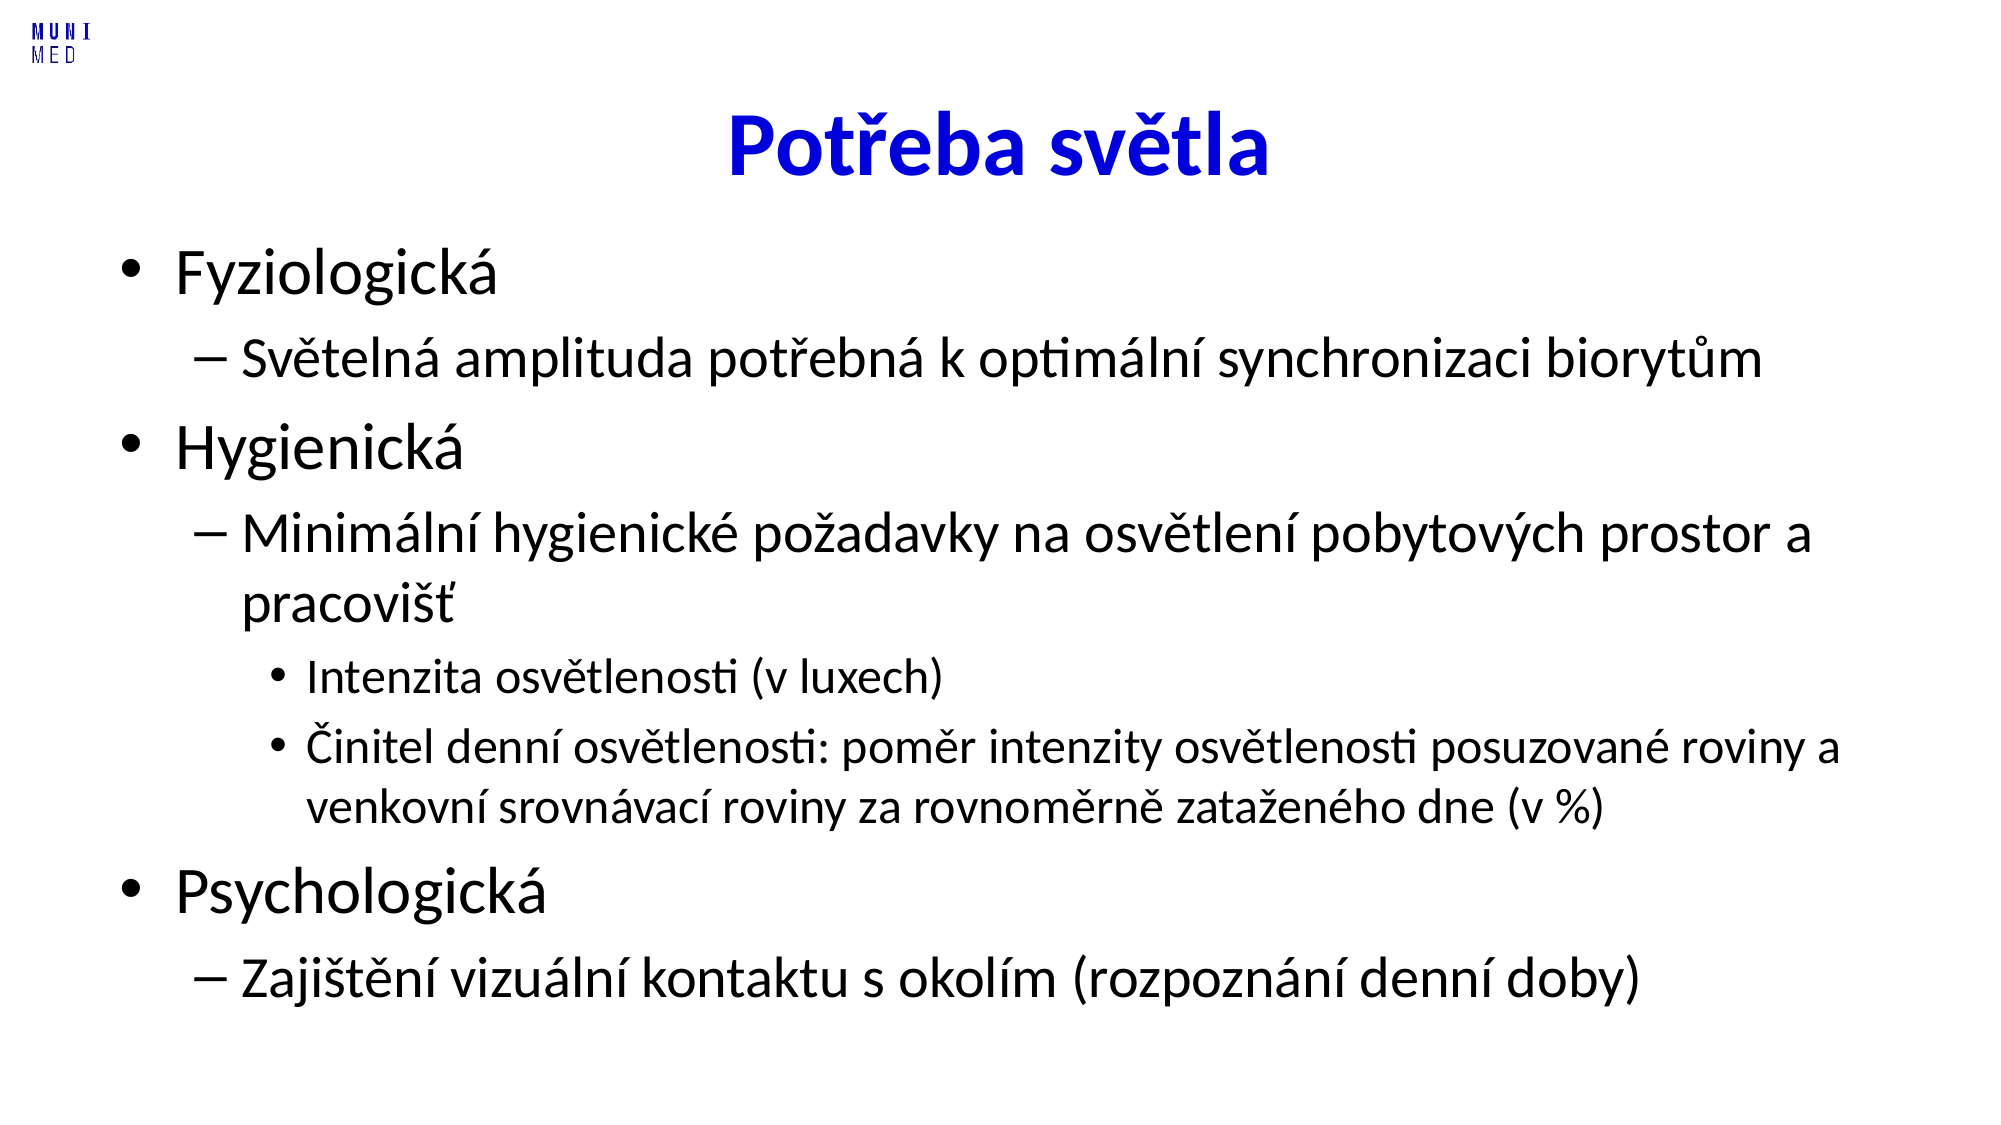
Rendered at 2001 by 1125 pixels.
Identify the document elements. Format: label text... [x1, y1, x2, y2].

picture [22, 12, 100, 73]
list Fyziologická Světelná amplituda potřebná k optimální synchronizaci biorytům Hygienická Minimální hygienické požadavky na osvětlení pobytových prostor a pracovišť Intenzita osvětlenosti (v luxech) Činitel denní osvětlenosti: poměr intenzity osvětlenosti posuzované roviny a venkovní srovnávací roviny za rovnoměrně zataženého dne (v %) Psychologická Zajištění vizuální kontaktu s okolím (rozpoznání denní doby) [104, 219, 1905, 1047]
title Potřeba světla [99, 45, 1900, 233]
